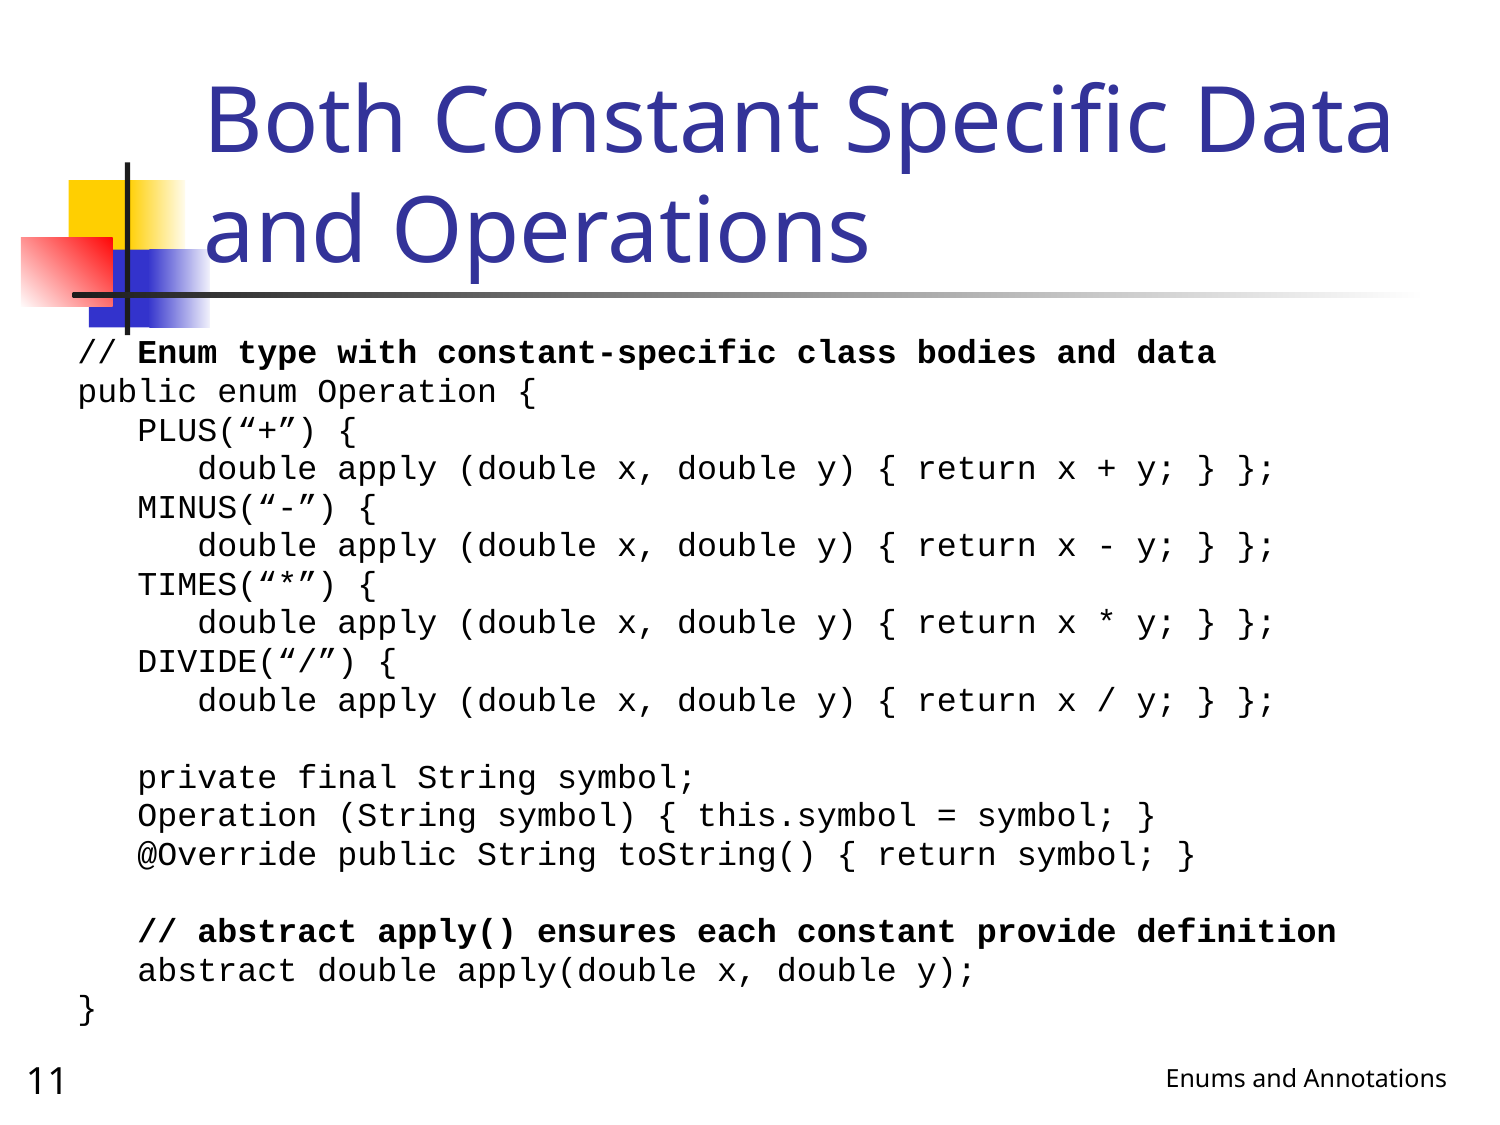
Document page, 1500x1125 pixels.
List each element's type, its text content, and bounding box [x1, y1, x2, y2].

title Both Constant Specific Data and Operations [188, 101, 1468, 289]
list // Enum type with constant-specific class bodies and data public enum Operation { PLUS(“+”) { double apply (double x, double y) { return x + y; } }; MINUS(“-”) { double apply (double x, double y) { return x - y; } }; TIMES(“*”) { double apply (double x, double y) { return x * y; } }; DIVIDE(“/”) { double apply (double x, double y) { return x / y; } }; private final String symbol; Operation (String symbol) { this.symbol = symbol; } @Override public String toString() { return symbol; } // abstract apply() ensures each constant provide definition abstract double apply(double x, double y); } [62, 331, 1475, 1088]
